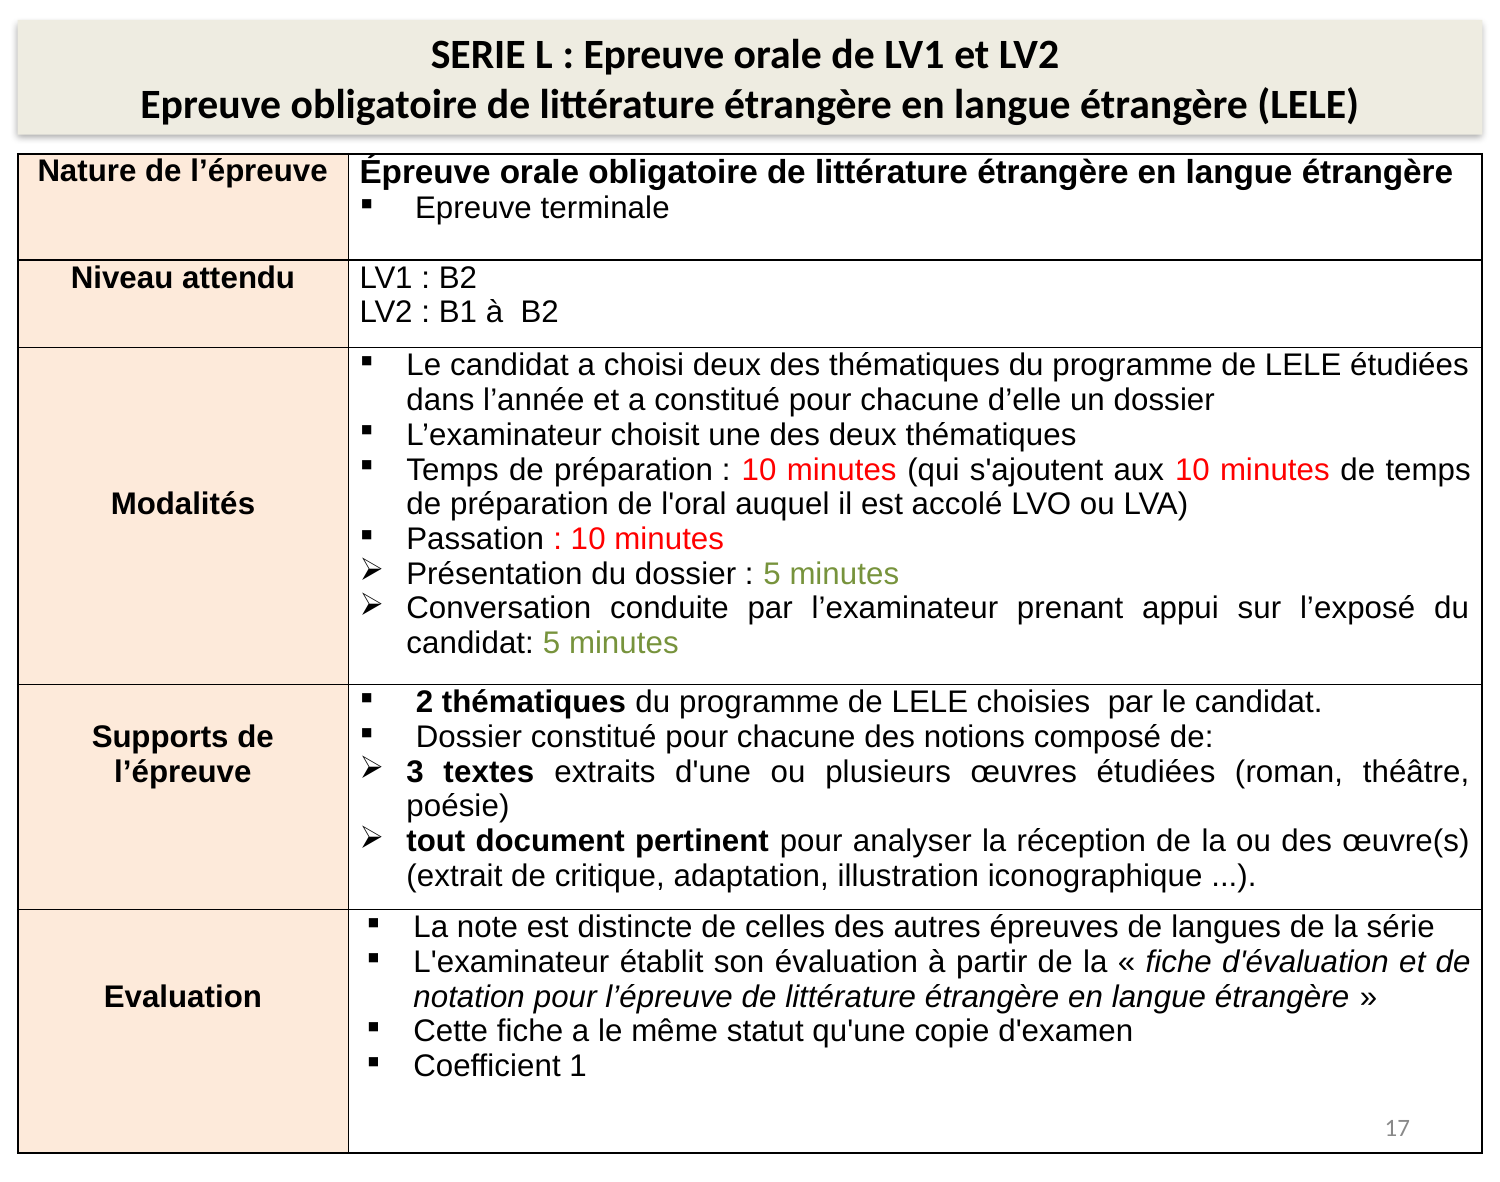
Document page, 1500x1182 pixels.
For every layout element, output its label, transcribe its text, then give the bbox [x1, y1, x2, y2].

table_cell Modalités [19, 348, 348, 684]
table_cell Evaluation [19, 910, 348, 1152]
slide_number 17 [1074, 1094, 1425, 1158]
table_cell Supports de l’épreuve [19, 685, 348, 909]
table_cell LV1 : B2 LV2 : B1 à B2 [349, 261, 1481, 347]
table_cell La note est distincte de celles des autres épreuves de langues de la série L'examinateur établit son évaluation à partir de la « fiche d'évaluation et de notation pour l’épreuve de littérature étrangère en langue étrangère » Cette fiche a le même statut qu'une copie d'examen Coefficient 1 [349, 910, 1481, 1152]
table_cell Niveau attendu [19, 261, 348, 347]
table_header Nature de l’épreuve [19, 155, 348, 259]
table_cell 2 thématiques du programme de LELE choisies par le candidat. Dossier constitué pour chacune des notions composé de: 3 textes extraits d'une ou plusieurs œuvres étudiées (roman, théâtre, poésie) tout document pertinent pour analyser la réception de la ou des œuvre(s) (extrait de critique, adaptation, illustration iconographique ...). [349, 685, 1481, 909]
text_box SERIE L : Epreuve orale de LV1 et LV2 Epreuve obligatoire de littérature étrangère en langue étrangère (LELE) [16, 18, 1484, 137]
table_header Épreuve orale obligatoire de littérature étrangère en langue étrangère Epreuve terminale [349, 155, 1481, 259]
table_cell Le candidat a choisi deux des thématiques du programme de LELE étudiées dans l’année et a constitué pour chacune d’elle un dossier L’examinateur choisit une des deux thématiques Temps de préparation : 10 minutes (qui s'ajoutent aux 10 minutes de temps de préparation de l'oral auquel il est accolé LVO ou LVA) Passation : 10 minutes Présentation du dossier : 5 minutes Conversation conduite par l’examinateur prenant appui sur l’exposé du candidat: 5 minutes [349, 348, 1481, 684]
